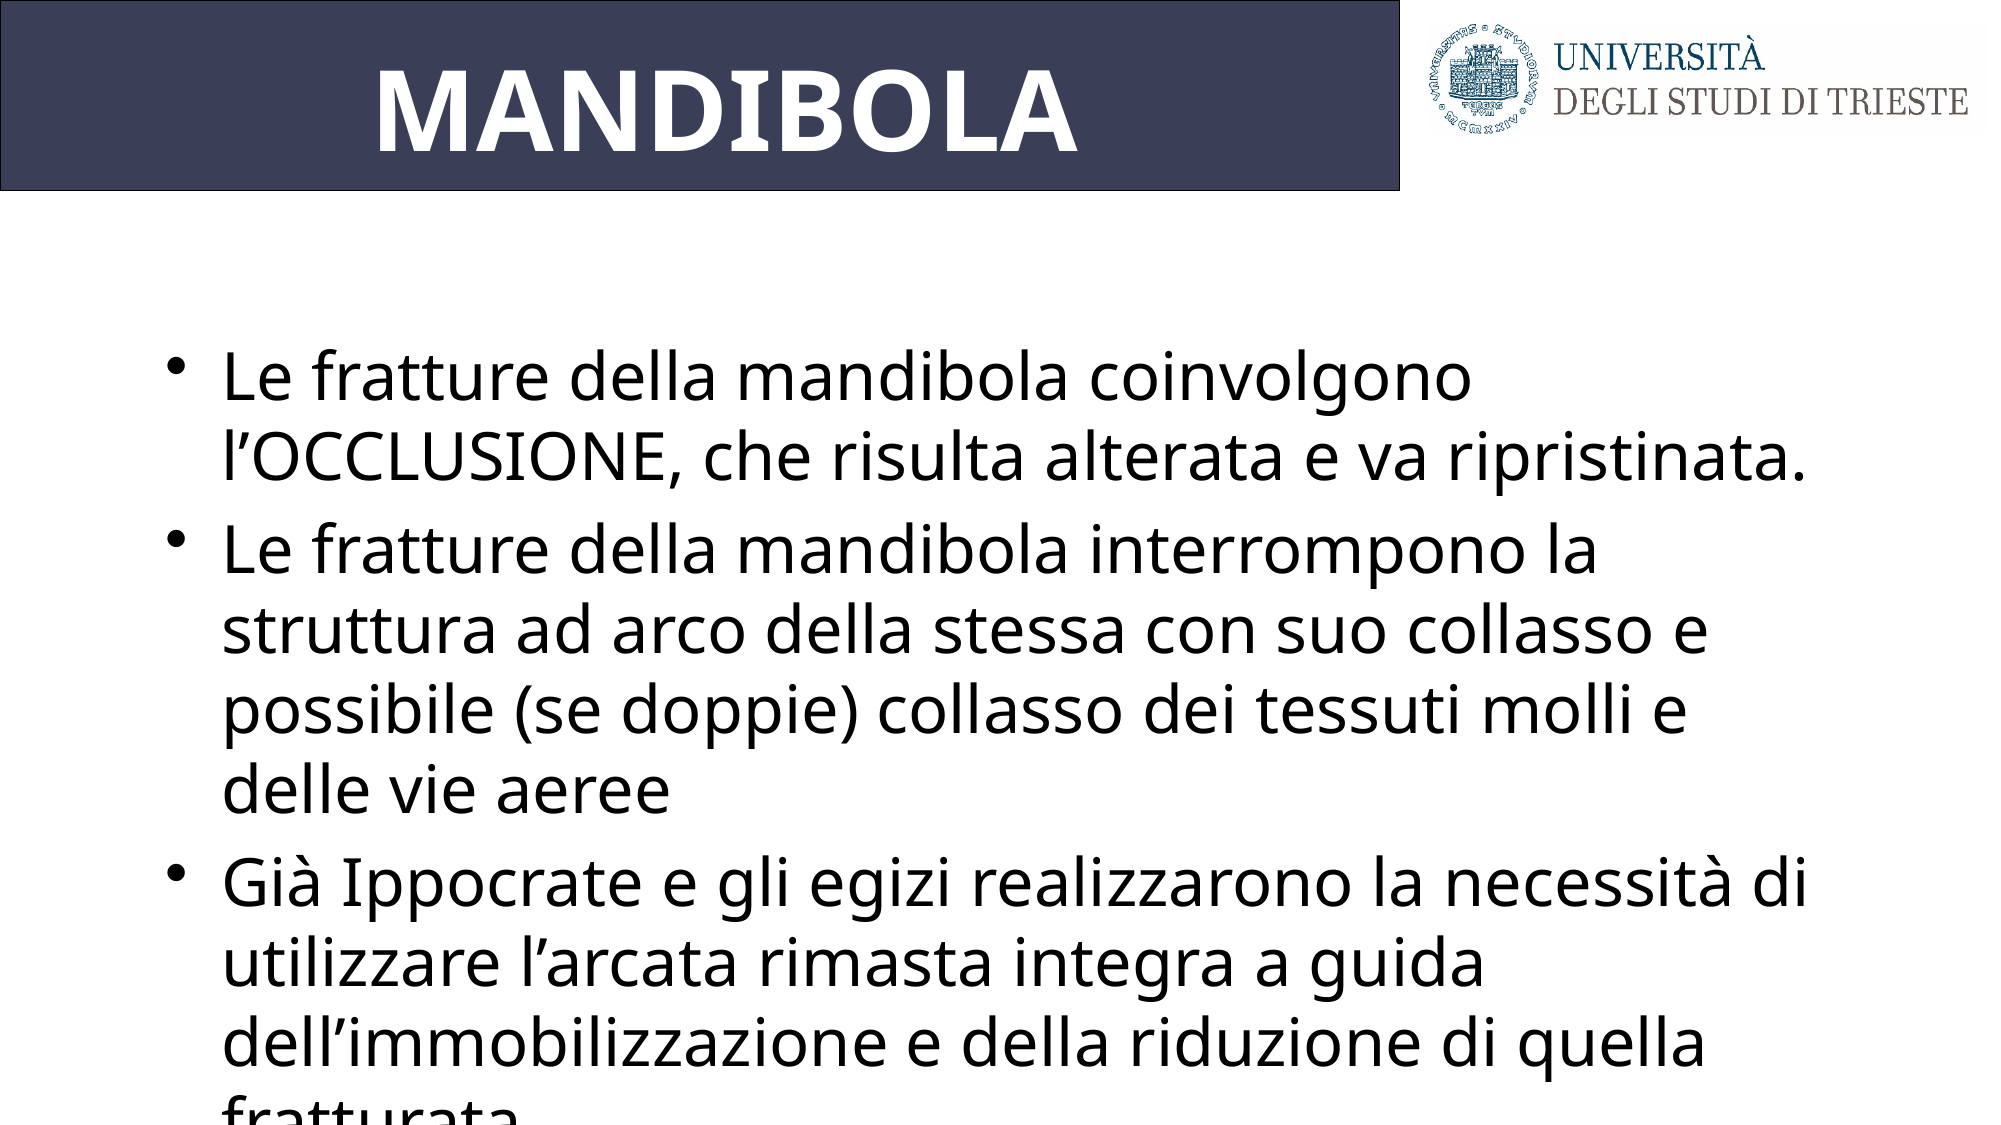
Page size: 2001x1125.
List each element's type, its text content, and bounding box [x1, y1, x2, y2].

list Le fratture della mandibola coinvolgono l’OCCLUSIONE, che risulta alterata e va ripristinata. Le fratture della mandibola interrompono la struttura ad arco della stessa con suo collasso e possibile (se doppie) collasso dei tessuti molli e delle vie aeree Già Ippocrate e gli egizi realizzarono la necessità di utilizzare l’arcata rimasta integra a guida dell’immobilizzazione e della riduzione di quella fratturata. [150, 326, 1850, 1125]
title MANDIBOLA [49, 41, 1400, 172]
picture [1429, 24, 1987, 134]
